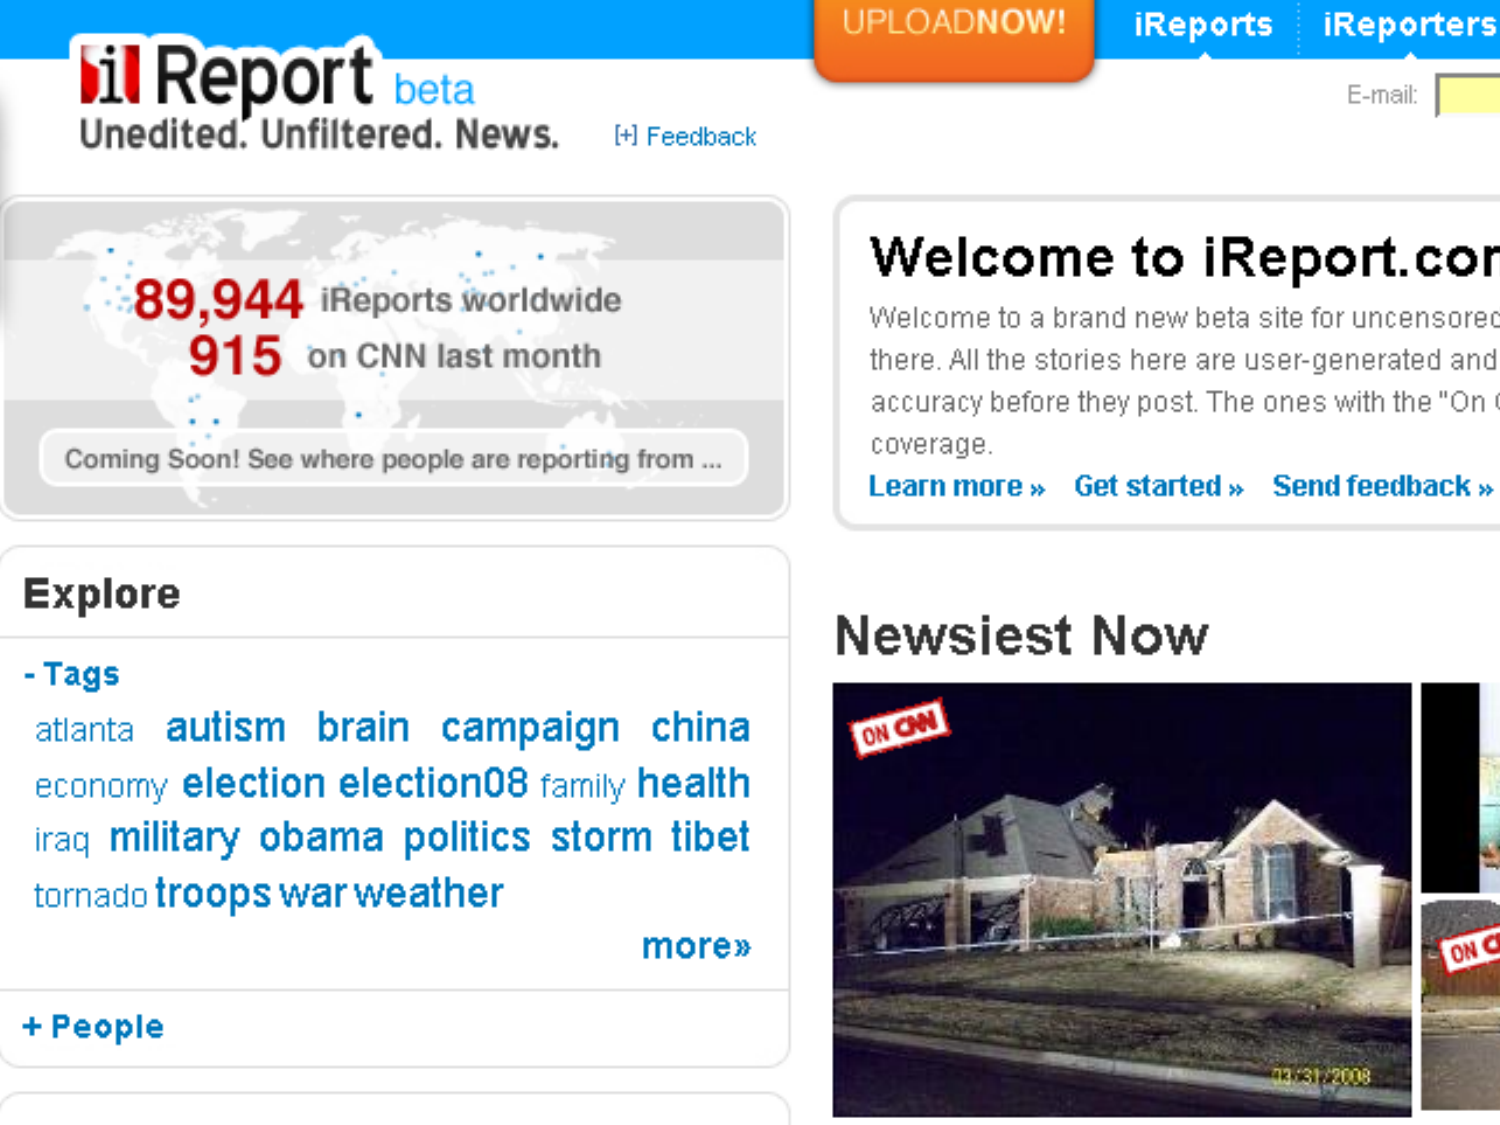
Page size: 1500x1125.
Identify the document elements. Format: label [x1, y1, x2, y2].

list [0, 0, 1500, 1125]
